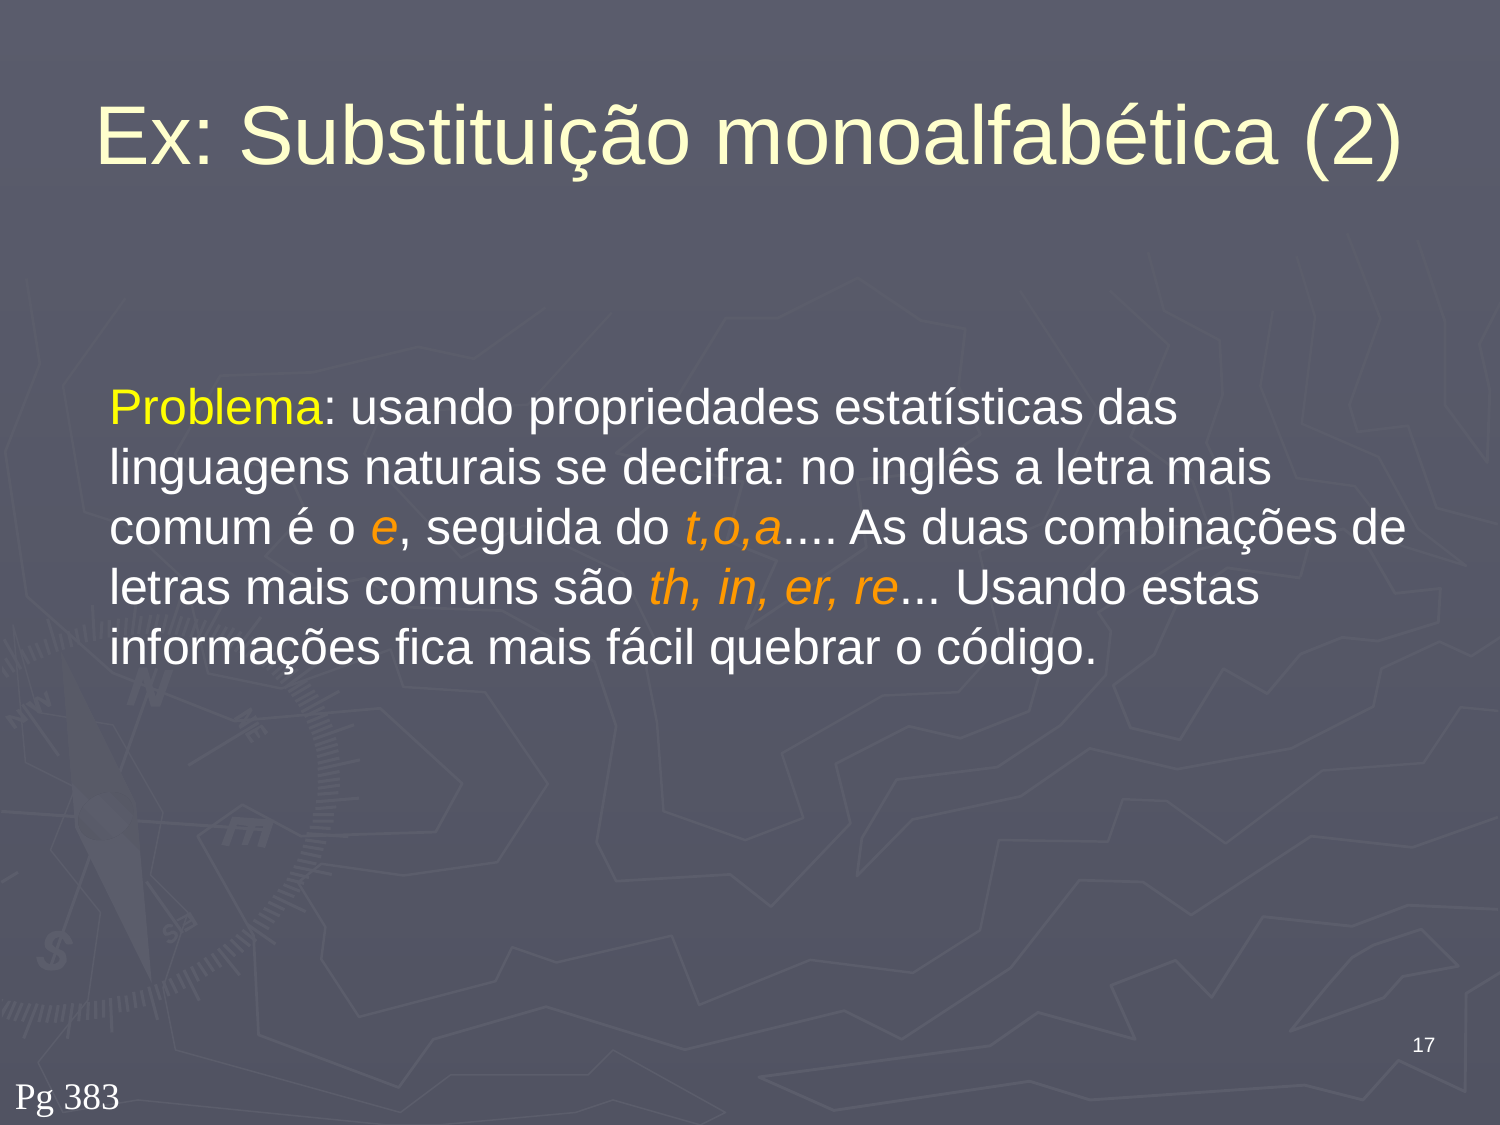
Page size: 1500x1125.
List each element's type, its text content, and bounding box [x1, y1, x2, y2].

list Problema: usando propriedades estatísticas das linguagens naturais se decifra: no inglês a letra mais comum é o e, seguida do t,o,a.... As duas combinações de letras mais comuns são th, in, er, re... Usando estas informações fica mais fácil quebrar o código. [94, 296, 1426, 973]
slide_number 17 [1074, 1024, 1451, 1103]
text_box Pg 383 [0, 1064, 168, 1125]
title Ex: Substituição monoalfabética (2) [49, 37, 1451, 226]
